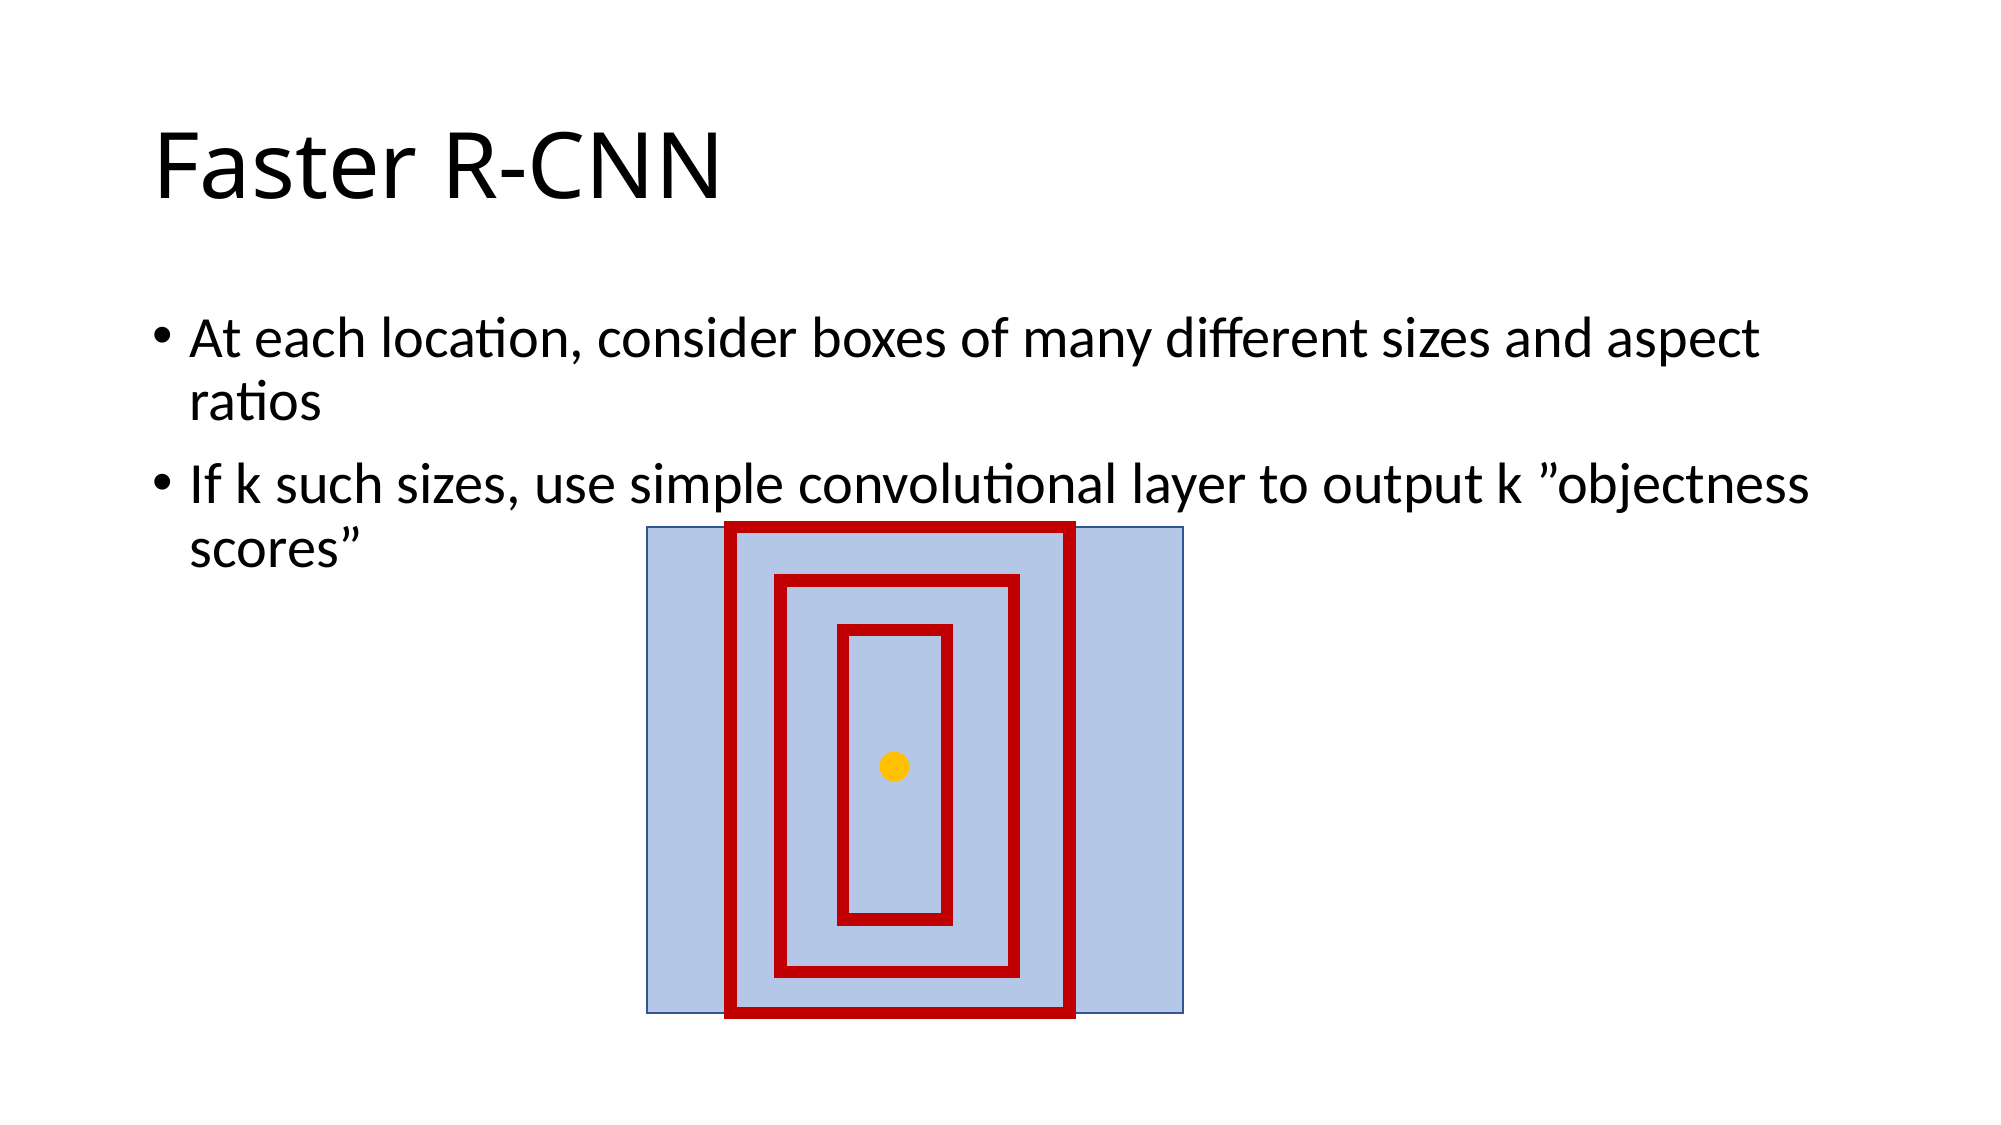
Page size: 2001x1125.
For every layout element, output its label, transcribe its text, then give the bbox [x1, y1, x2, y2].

text_box [730, 526, 1070, 1014]
title Faster R-CNN [137, 59, 1863, 278]
list At each location, consider boxes of many different sizes and aspect ratios If k such sizes, use simple convolutional layer to output k ”objectness scores” [137, 299, 1863, 1014]
text_box [646, 526, 730, 1014]
text_box [1070, 526, 1184, 1014]
